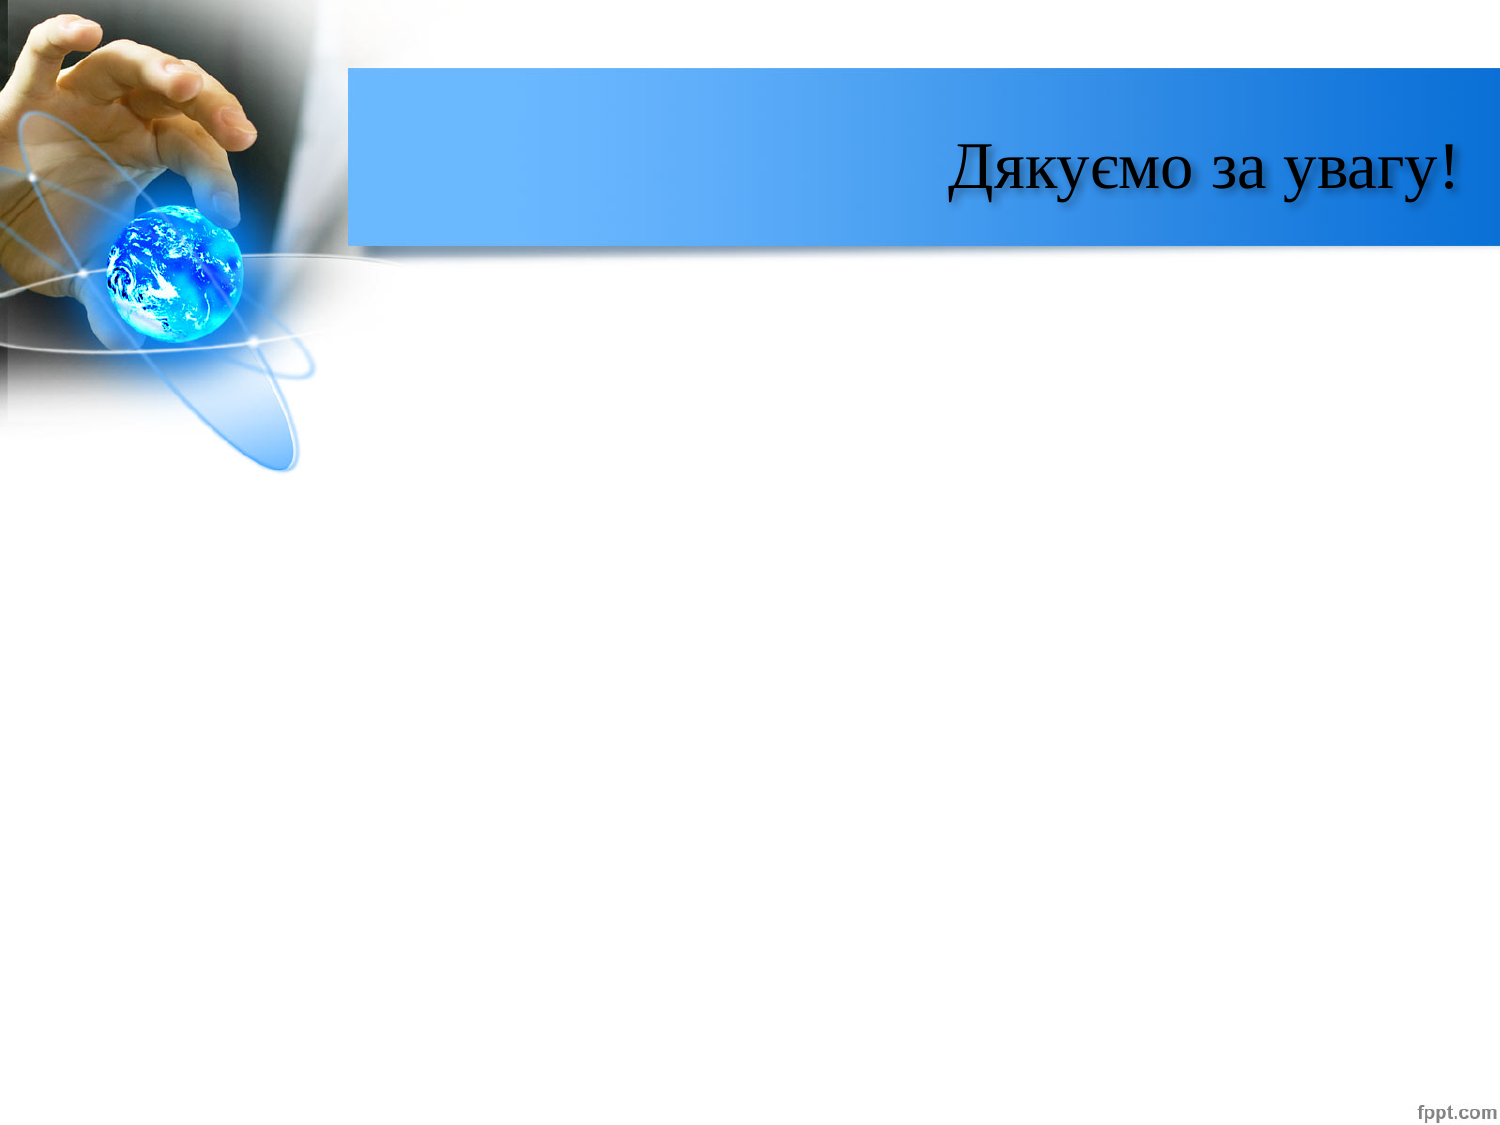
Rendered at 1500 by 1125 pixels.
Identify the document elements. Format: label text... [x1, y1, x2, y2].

title Дякуємо за увагу! [524, 61, 1477, 262]
picture [0, 0, 1500, 1125]
